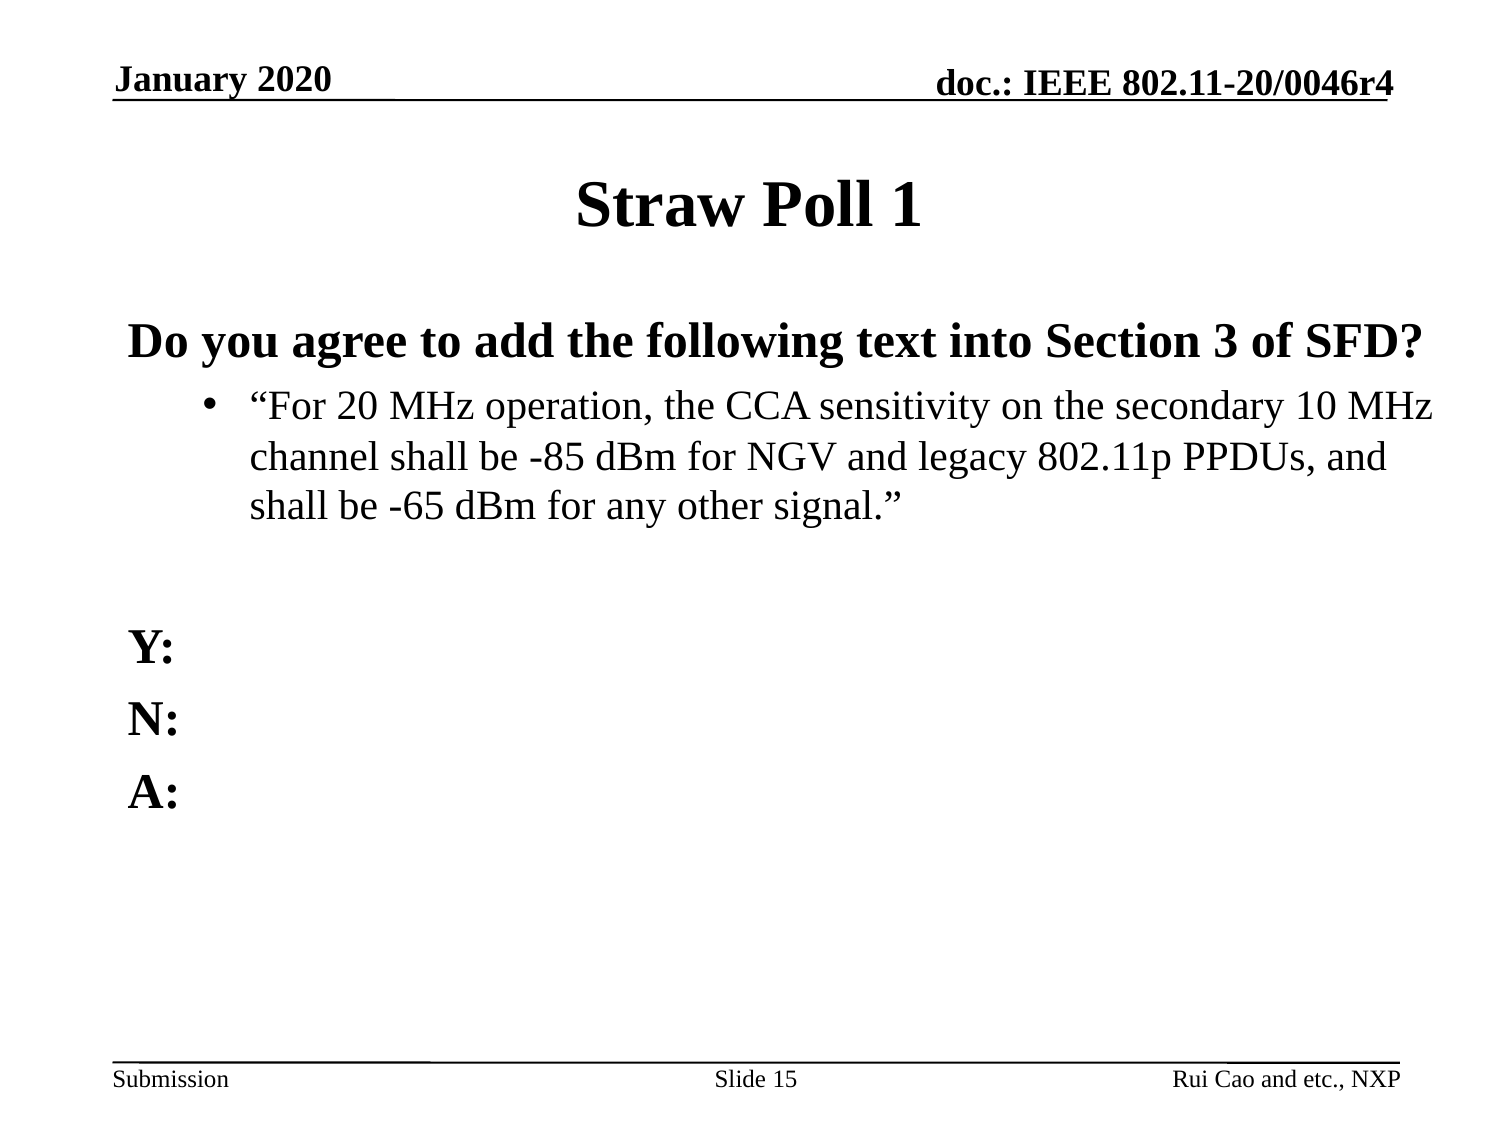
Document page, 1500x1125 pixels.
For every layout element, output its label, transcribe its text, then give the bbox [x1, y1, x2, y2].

title Straw Poll 1 [112, 112, 1388, 288]
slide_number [114, 54, 423, 100]
list Do you agree to add the following text into Section 3 of SFD? “For 20 MHz operation, the CCA sensitivity on the secondary 10 MHz channel shall be -85 dBm for NGV and legacy 802.11p PPDUs, and shall be -65 dBm for any other signal.” Y: N: A: [112, 299, 1451, 976]
footer Rui Cao and etc., NXP [878, 1061, 1402, 1093]
slide_number Slide 15 [712, 1061, 800, 1123]
